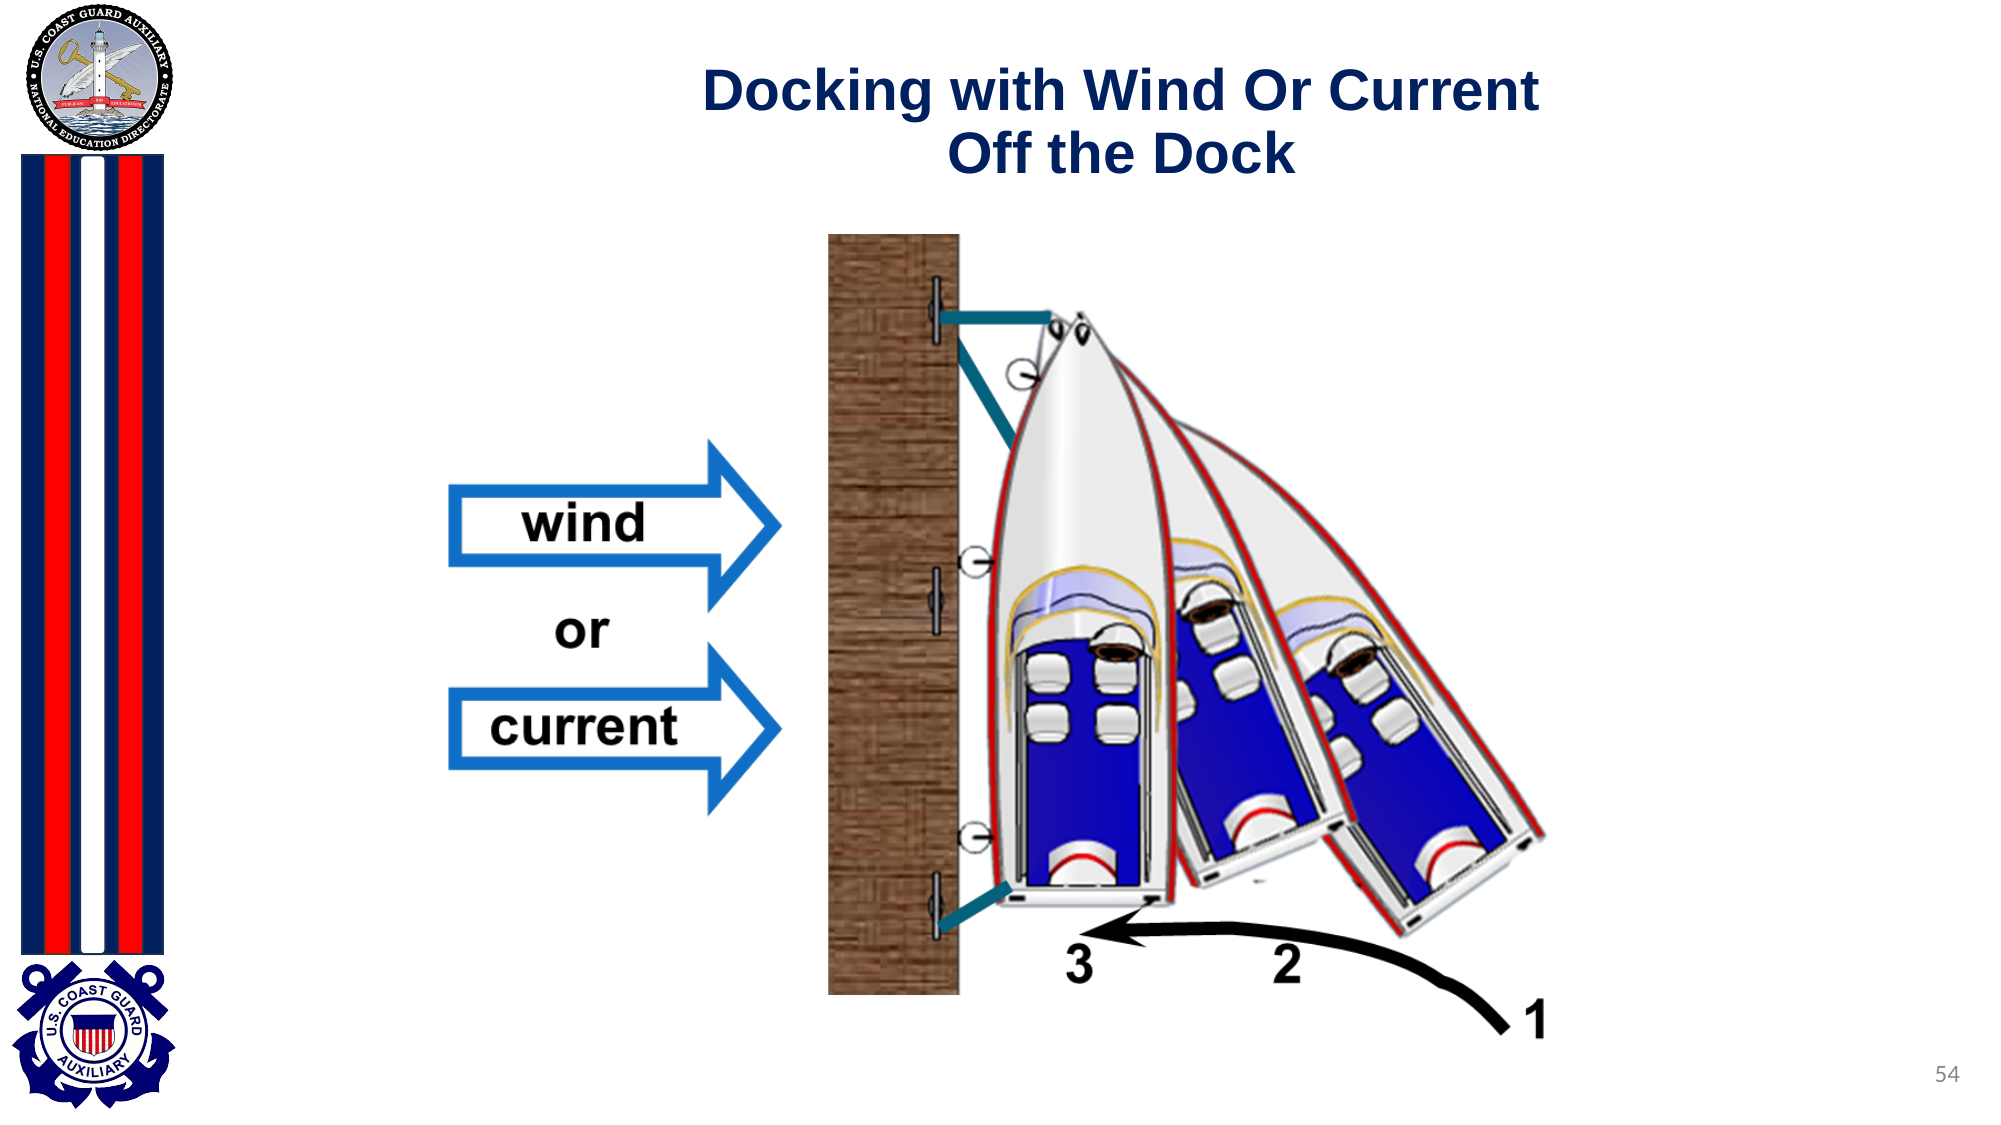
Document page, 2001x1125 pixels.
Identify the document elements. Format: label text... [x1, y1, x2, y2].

picture [21, 0, 178, 156]
picture [448, 233, 1586, 1086]
slide_number 54 [1837, 1042, 1975, 1103]
title Docking with Wind Or Current Off the Dock [279, 51, 1965, 194]
picture [0, 941, 189, 1123]
